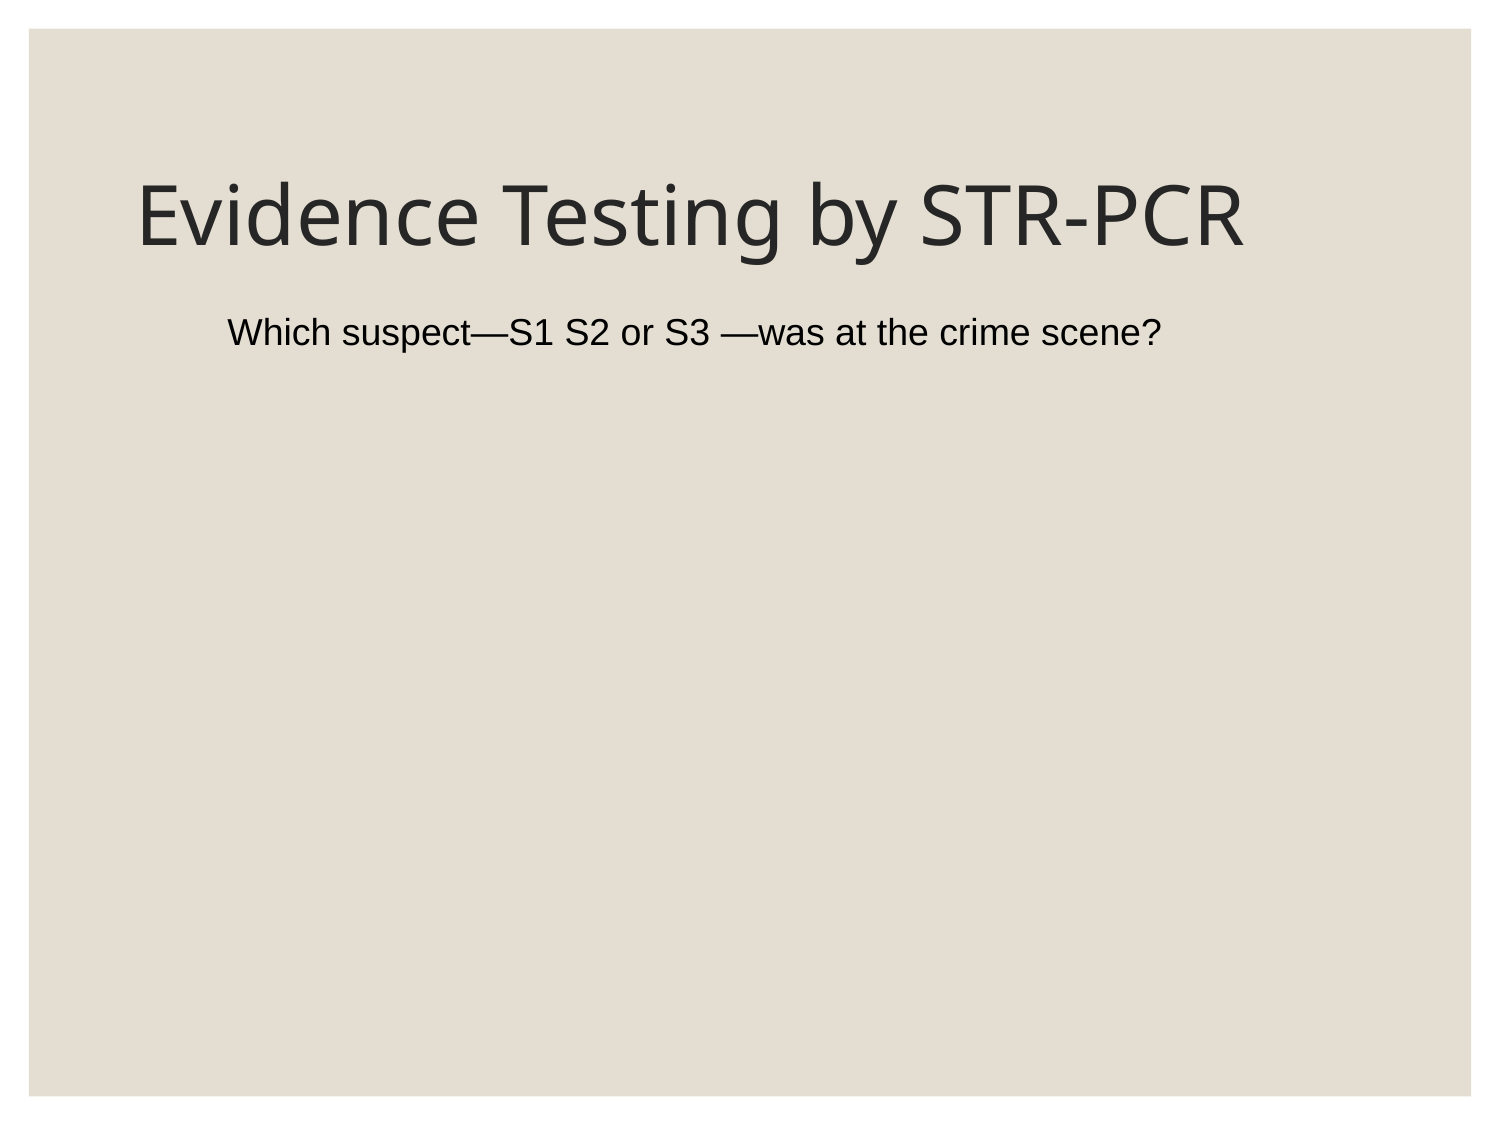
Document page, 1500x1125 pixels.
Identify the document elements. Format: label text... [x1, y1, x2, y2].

title Evidence Testing by STR-PCR [120, 105, 1380, 331]
text_box Which suspect—S1 S2 or S3 —was at the crime scene? [212, 300, 1288, 361]
